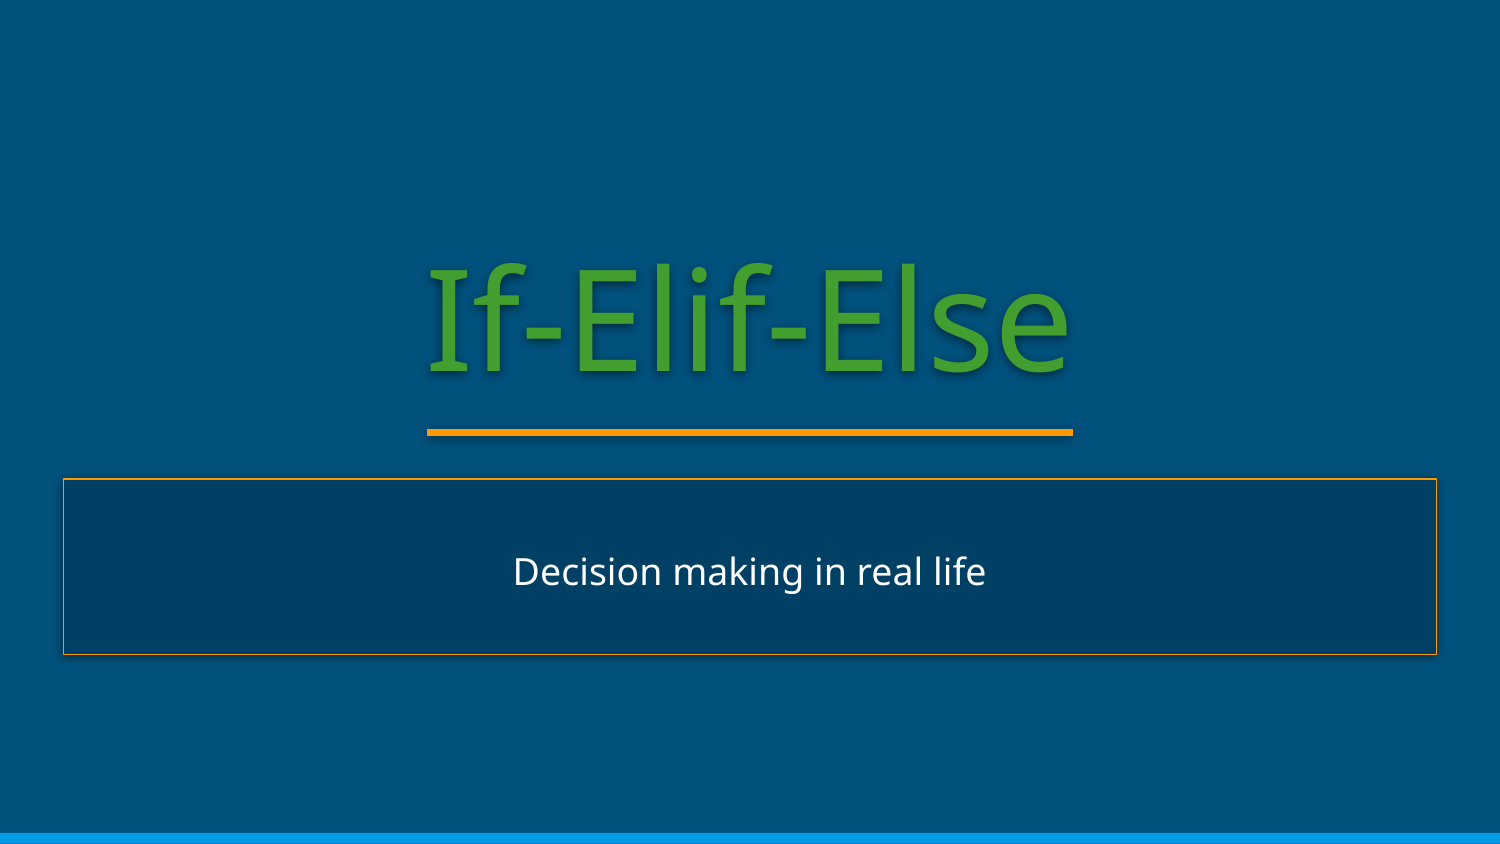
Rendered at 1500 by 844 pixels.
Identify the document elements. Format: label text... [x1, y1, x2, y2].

title If-Elif-Else [63, 189, 1437, 442]
list Decision making in real life [63, 478, 1437, 655]
